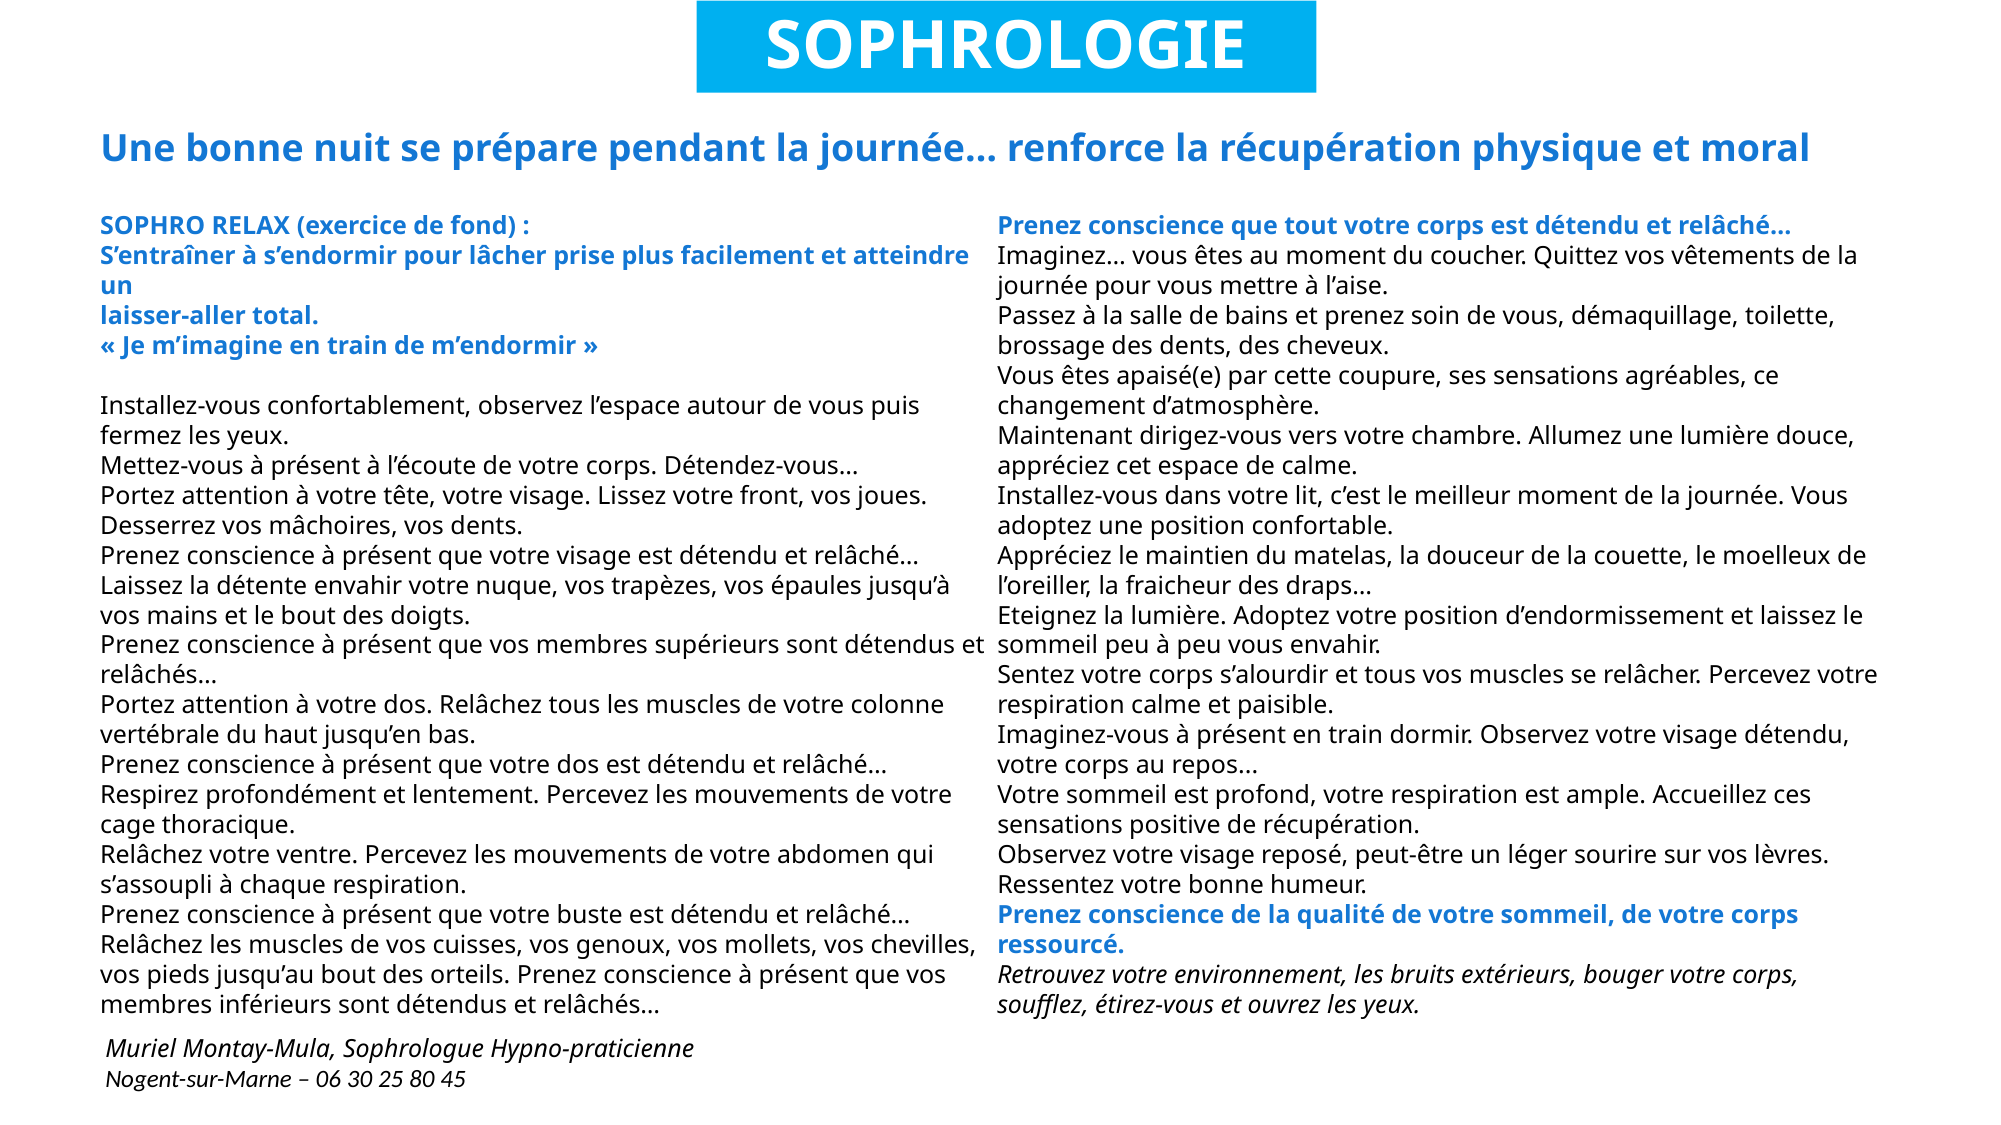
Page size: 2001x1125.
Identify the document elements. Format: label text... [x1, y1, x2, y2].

title SOPHROLOGIE [696, 0, 1317, 93]
text_box SOPHRO RELAX (exercice de fond) : S’entraîner à s’endormir pour lâcher prise plus facilement et atteindre un laisser-aller total. « Je m’imagine en train de m’endormir » Installez-vous confortablement, observez l’espace autour de vous puis fermez les yeux. Mettez-vous à présent à l’écoute de votre corps. Détendez-vous… Portez attention à votre tête, votre visage. Lissez votre front, vos joues. Desserrez vos mâchoires, vos dents. Prenez conscience à présent que votre visage est détendu et relâché… Laissez la détente envahir votre nuque, vos trapèzes, vos épaules jusqu’à vos mains et le bout des doigts. Prenez conscience à présent que vos membres supérieurs sont détendus et relâchés… Portez attention à votre dos. Relâchez tous les muscles de votre colonne vertébrale du haut jusqu’en bas. Prenez conscience à présent que votre dos est détendu et relâché… Respirez profondément et lentement. Percevez les mouvements de votre cage thoracique. Relâchez votre ventre. Percevez les mouvements de votre abdomen qui s’assoupli à chaque respiration. Prenez conscience à présent que votre buste est détendu et relâché… Relâchez les muscles de vos cuisses, vos genoux, vos mollets, vos chevilles, vos pieds jusqu’au bout des orteils. Prenez conscience à présent que vos membres inférieurs sont détendus et relâchés… Prenez conscience que tout votre corps est détendu et relâché… Imaginez… vous êtes au moment du coucher. Quittez vos vêtements de la journée pour vous mettre à l’aise. Passez à la salle de bains et prenez soin de vous, démaquillage, toilette, brossage des dents, des cheveux. Vous êtes apaisé(e) par cette coupure, ses sensations agréables, ce changement d’atmosphère. Maintenant dirigez-vous vers votre chambre. Allumez une lumière douce, appréciez cet espace de calme. Installez-vous dans votre lit, c’est le meilleur moment de la journée. Vous adoptez une position confortable. Appréciez le maintien du matelas, la douceur de la couette, le moelleux de l’oreiller, la fraicheur des draps… Eteignez la lumière. Adoptez votre position d’endormissement et laissez le sommeil peu à peu vous envahir. Sentez votre corps s’alourdir et tous vos muscles se relâcher. Percevez votre respiration calme et paisible. Imaginez-vous à présent en train dormir. Observez votre visage détendu, votre corps au repos... Votre sommeil est profond, votre respiration est ample. Accueillez ces sensations positive de récupération. Observez votre visage reposé, peut-être un léger sourire sur vos lèvres. Ressentez votre bonne humeur. Prenez conscience de la qualité de votre sommeil, de votre corps ressourcé. Retrouvez votre environnement, les bruits extérieurs, bouger votre corps, soufflez, étirez-vous et ouvrez les yeux. [85, 202, 1910, 1125]
text_box Une bonne nuit se prépare pendant la journée… renforce la récupération physique et moral [85, 116, 1910, 177]
text_box Muriel Montay-Mula, Sophrologue Hypno-praticienne Nogent-sur-Marne – 06 30 25 80 45 [90, 1025, 711, 1100]
